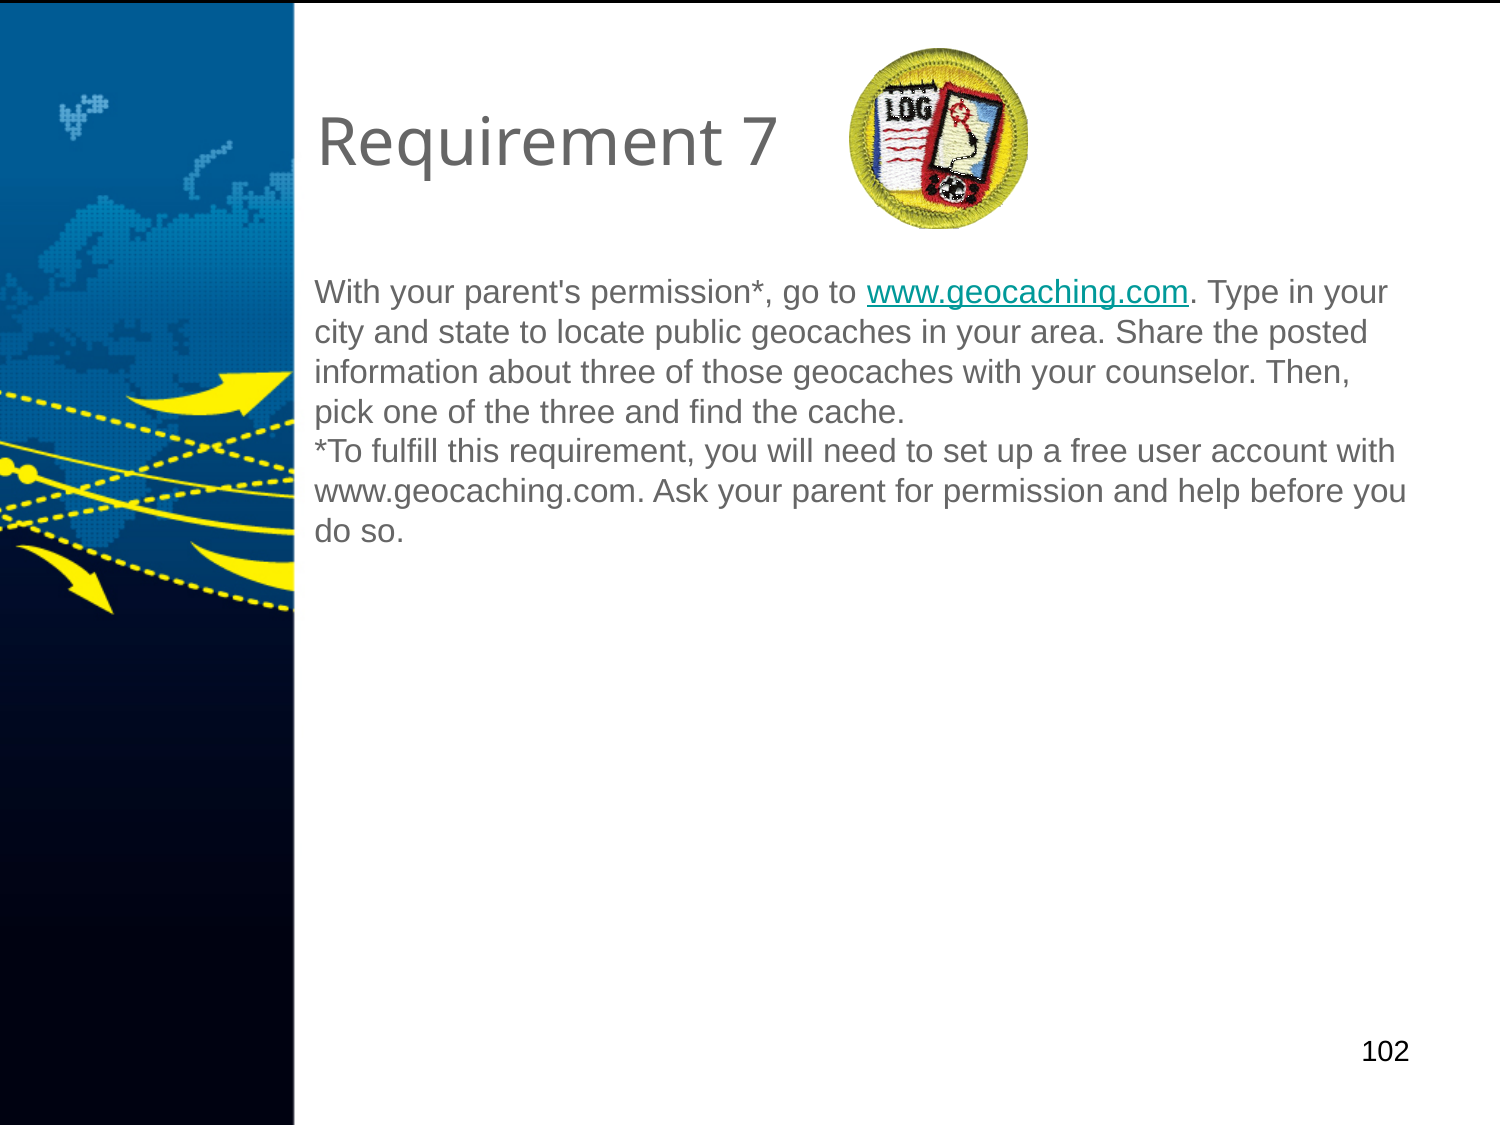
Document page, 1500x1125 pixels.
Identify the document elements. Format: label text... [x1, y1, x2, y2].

slide_number 102 [1074, 1024, 1425, 1103]
title Requirement 7 [301, 45, 1436, 233]
picture [0, 3, 1500, 1125]
list With your parent's permission*, go to www.geocaching.com. Type in your city and state to locate public geocaches in your area. Share the posted information about three of those geocaches with your counselor. Then, pick one of the three and find the cache. *To fulfill this requirement, you will need to set up a free user account with www.geocaching.com. Ask your parent for permission and help before you do so. [299, 262, 1436, 1005]
